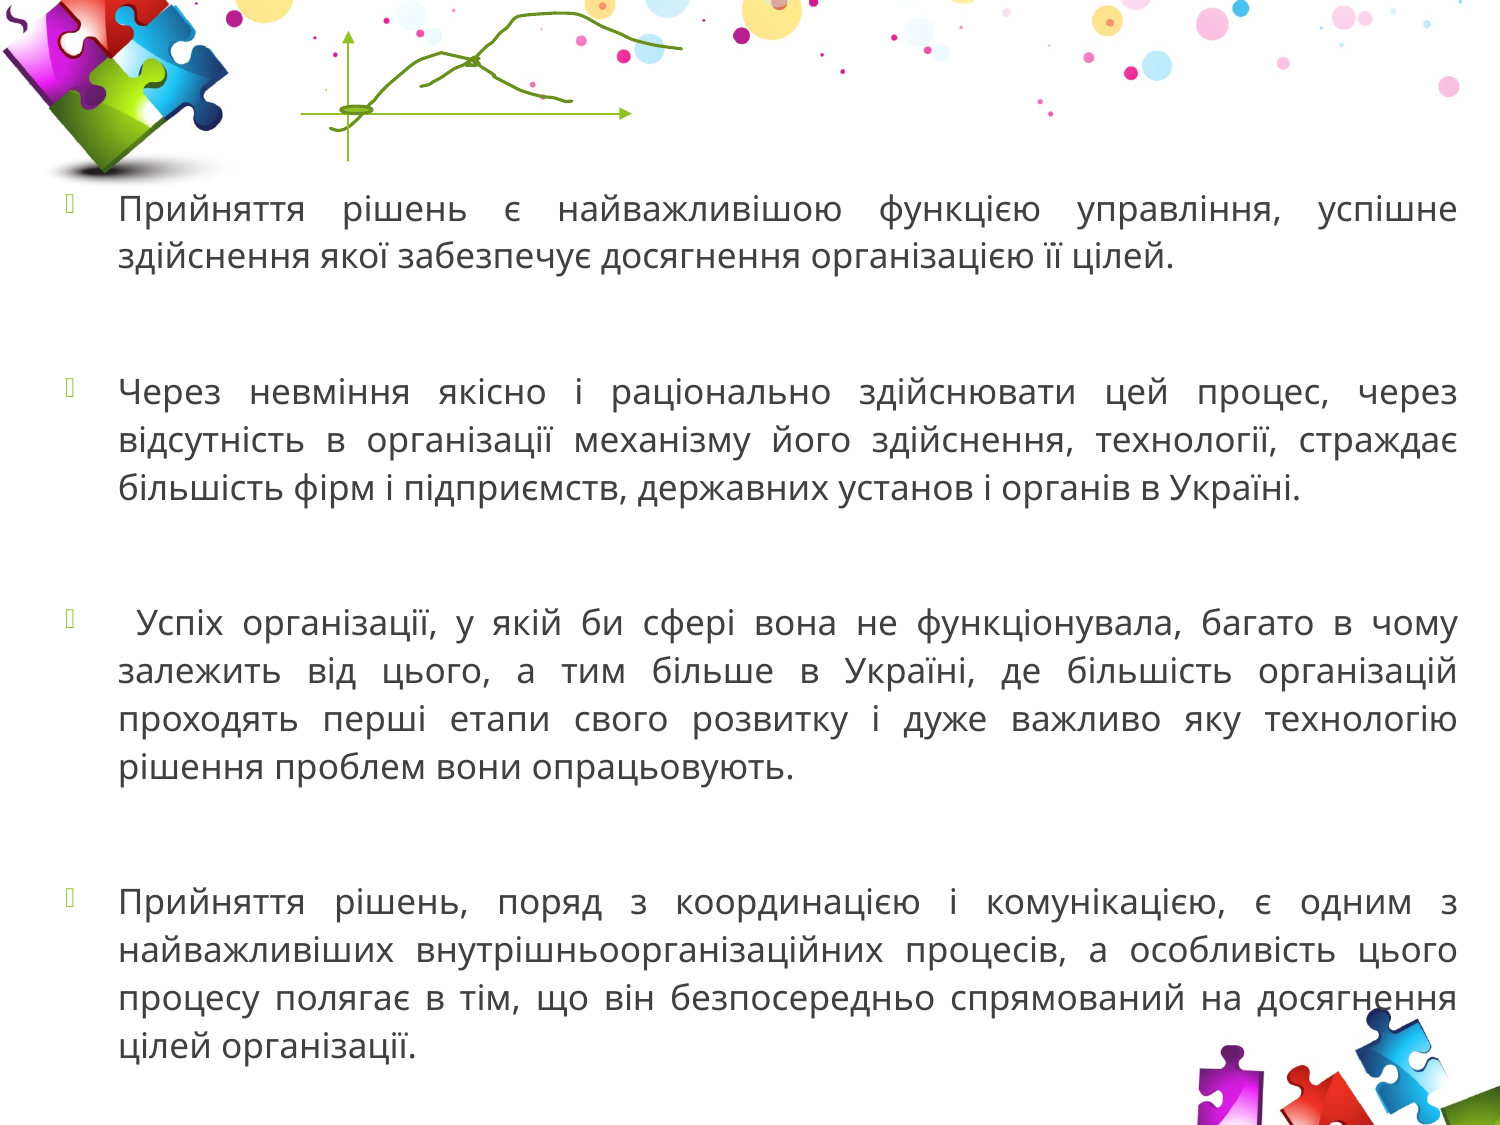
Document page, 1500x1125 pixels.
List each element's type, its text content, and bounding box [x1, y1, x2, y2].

text_box [419, 11, 684, 88]
text_box [366, 51, 574, 112]
picture [0, 0, 1500, 1125]
list Прийняття рішень є найважливішою функцією управління, успішне здійснення якої забезпечує досягнення організацією її цілей. Через невміння якісно і раціонально здійснювати цей процес, через відсутність в організації механізму його здійснення, технології, страждає більшість фірм і підприємств, державних установ і органів в Україні. Успіх організації, у якій би сфері вона не функціонувала, багато в чому залежить від цього, а тим більше в Україні, де більшість організацій проходять перші етапи свого розвитку і дуже важливо яку технологію рішення проблем вони опрацьовують. Прийняття рішень, поряд з координацією і комунікацією, є одним з найважливіших внутрішньоорганізаційних процесів, а особливість цього процесу полягає в тім, що він безпосередньо спрямований на досягнення цілей організації. [50, 175, 1475, 1079]
text_box [353, 104, 374, 112]
text_box [328, 126, 342, 133]
